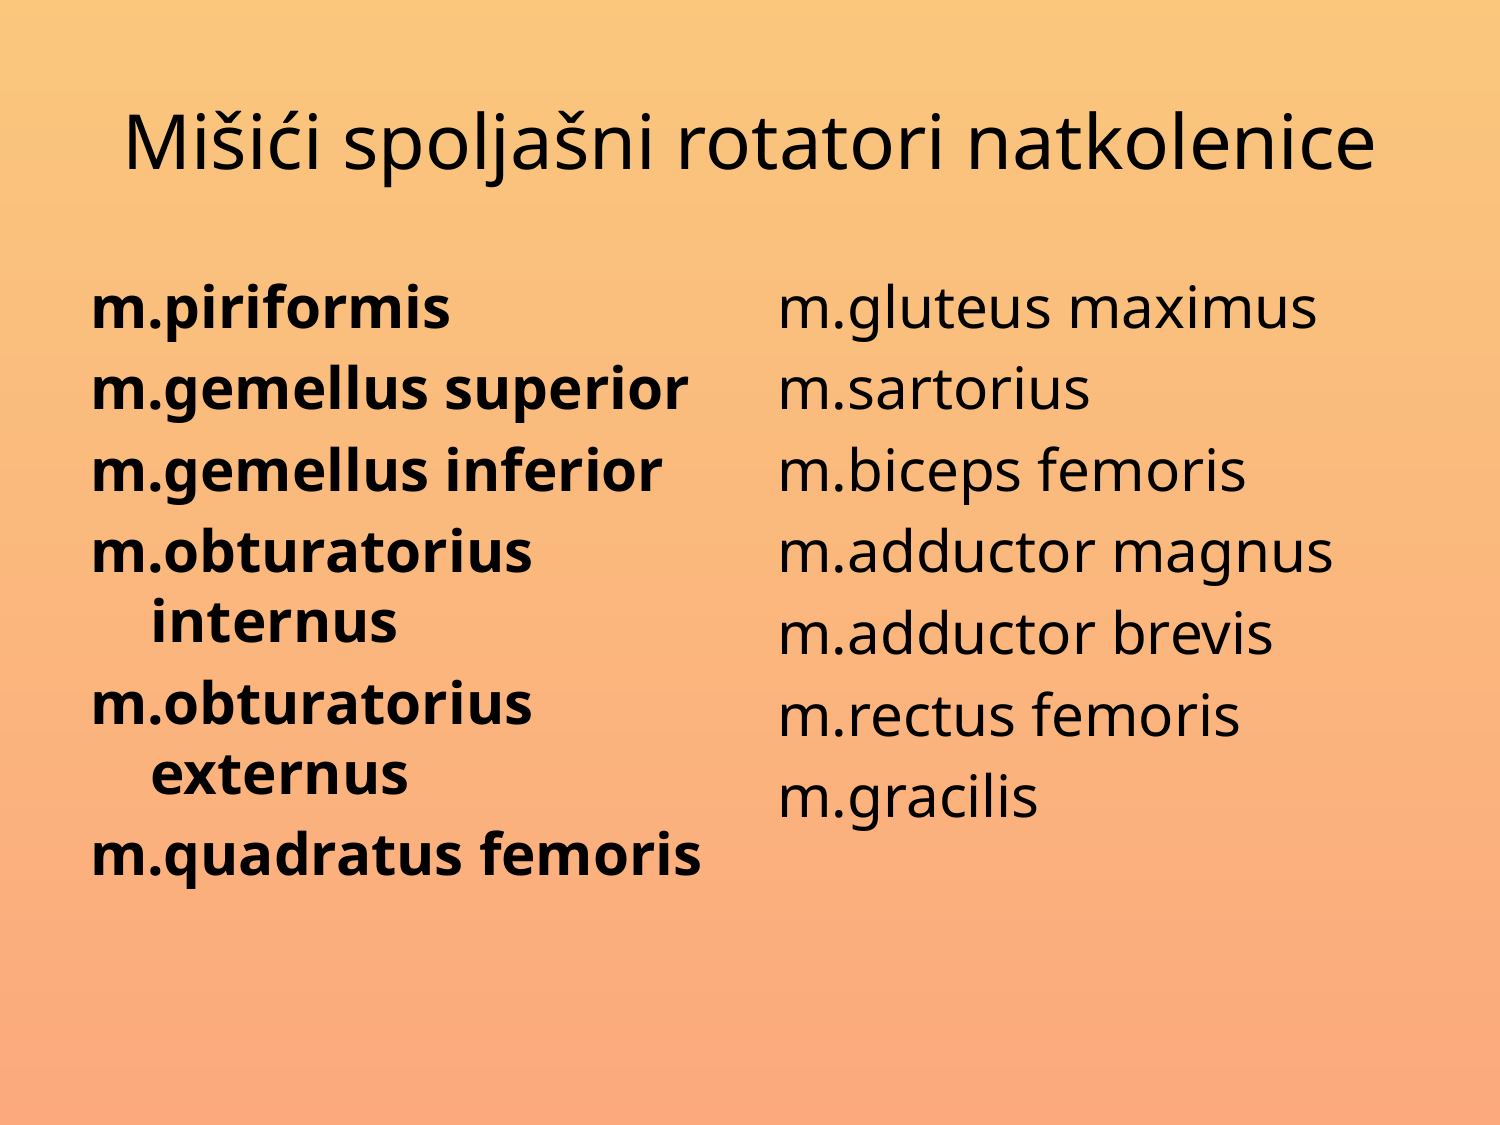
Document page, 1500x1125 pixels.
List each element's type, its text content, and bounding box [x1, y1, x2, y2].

list m.gluteus maximus m.sartorius m.biceps femoris m.adductor magnus m.adductor brevis m.rectus femoris m.gracilis [762, 262, 1425, 1005]
title Mišići spoljašni rotatori natkolenice [75, 45, 1425, 233]
list m.piriformis m.gemellus superior m.gemellus inferior m.obturatorius internus m.obturatorius externus m.quadratus femoris [75, 262, 738, 1005]
